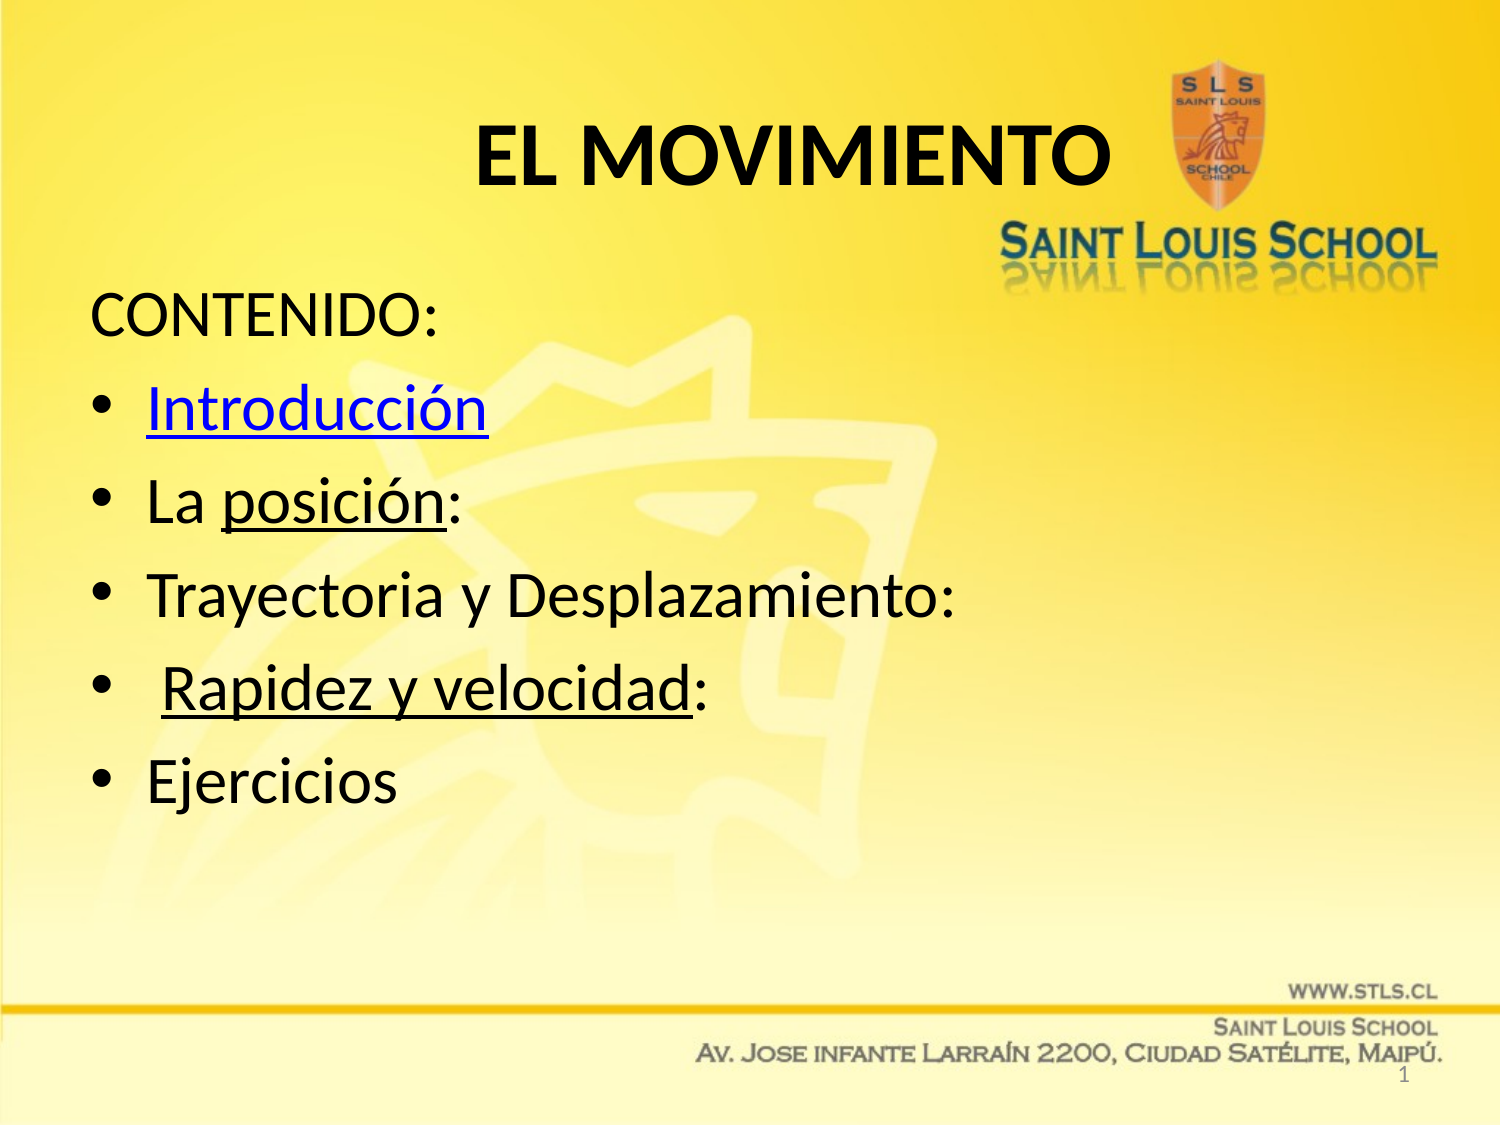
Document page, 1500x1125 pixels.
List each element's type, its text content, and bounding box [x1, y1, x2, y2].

title EL MOVIMIENTO [147, 30, 1441, 267]
list CONTENIDO: Introducción La posición: Trayectoria y Desplazamiento: Rapidez y velocidad: Ejercicios [74, 262, 1426, 918]
picture [0, 0, 1500, 1125]
slide_number 1 [1074, 1042, 1425, 1103]
